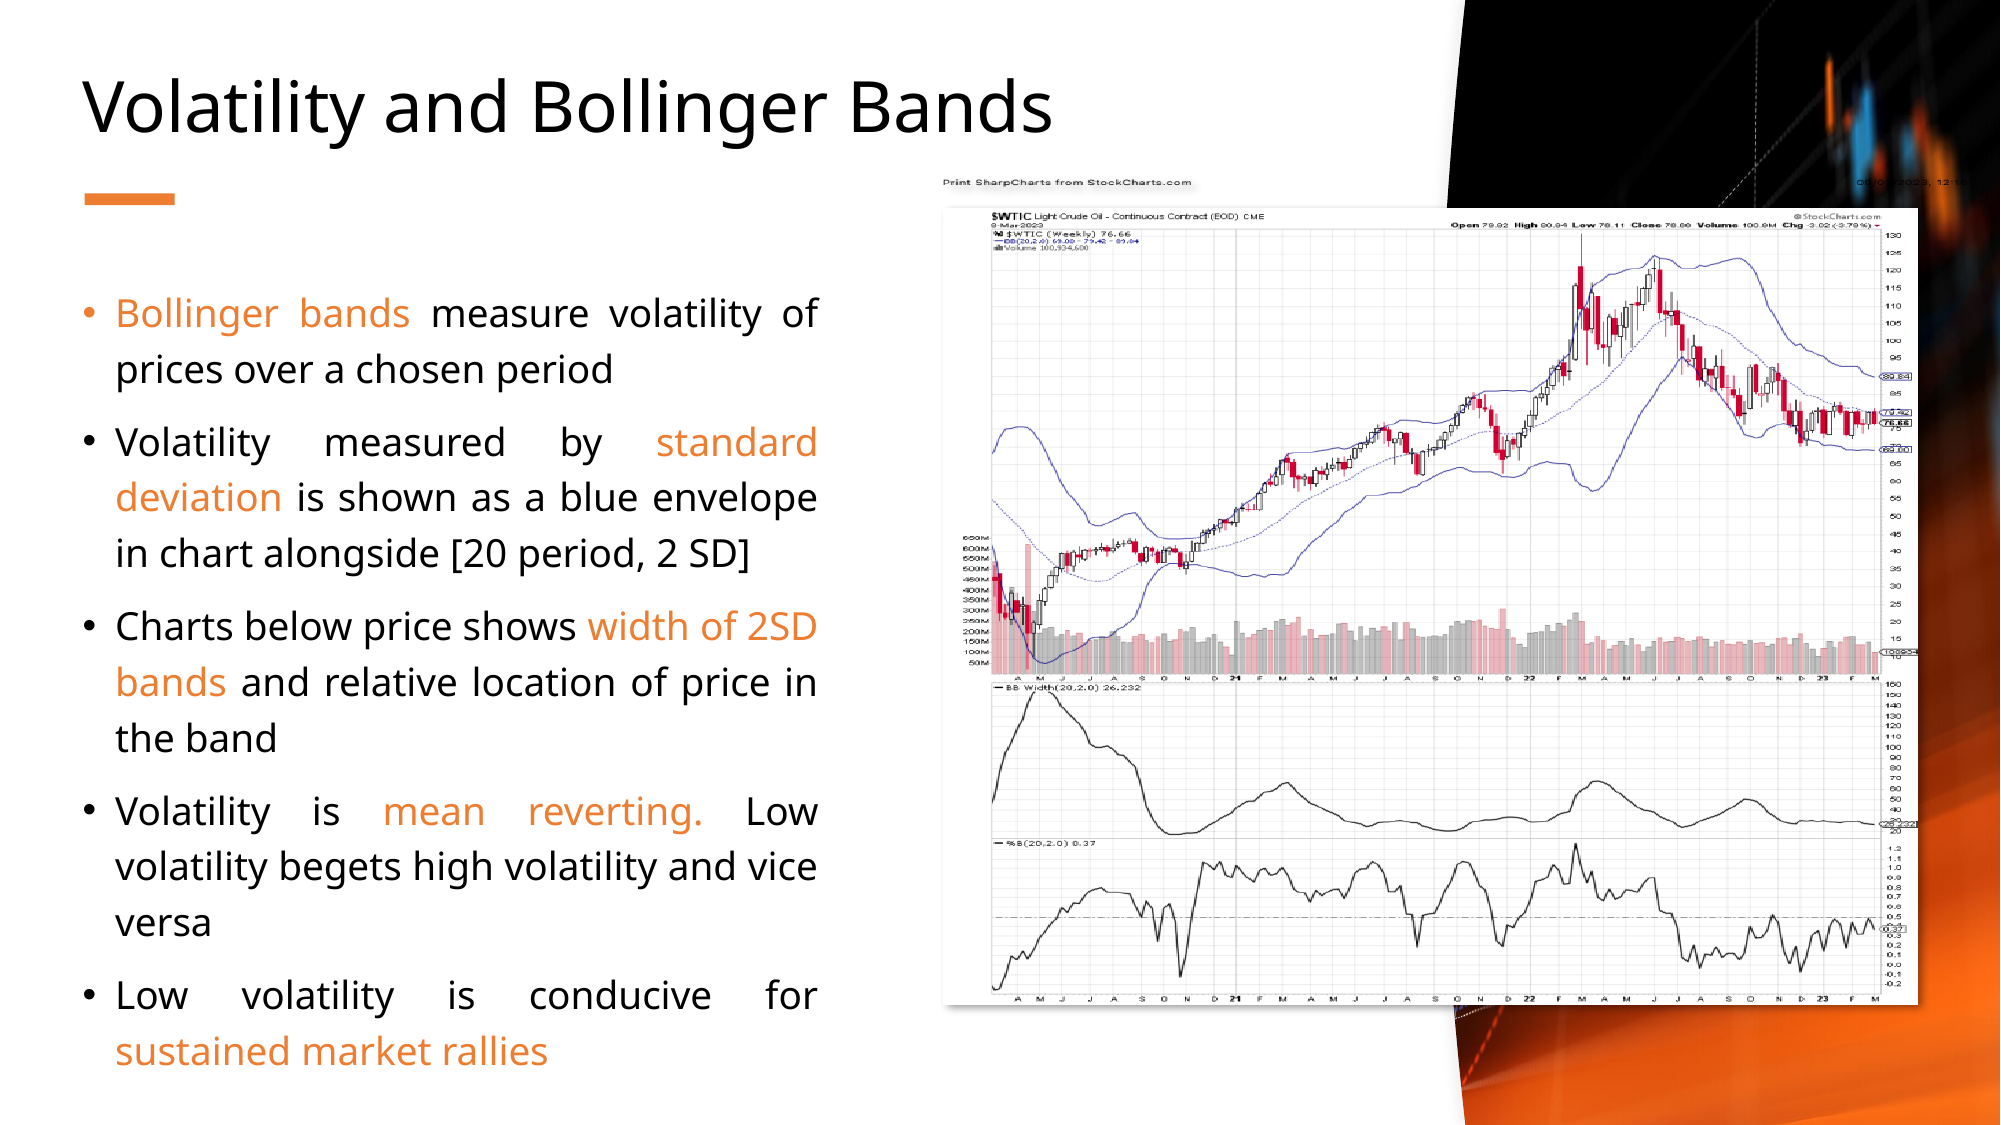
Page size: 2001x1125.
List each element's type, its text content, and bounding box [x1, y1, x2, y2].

picture [909, 0, 2000, 1125]
title Volatility and Bollinger Bands [67, 42, 1318, 156]
list Bollinger bands measure volatility of prices over a chosen period Volatility measured by standard deviation is shown as a blue envelope in chart alongside [20 period, 2 SD] Charts below price shows width of 2SD bands and relative location of price in the band Volatility is mean reverting. Low volatility begets high volatility and vice versa Low volatility is conducive for sustained market rallies [67, 271, 834, 1083]
text_box [84, 192, 176, 206]
